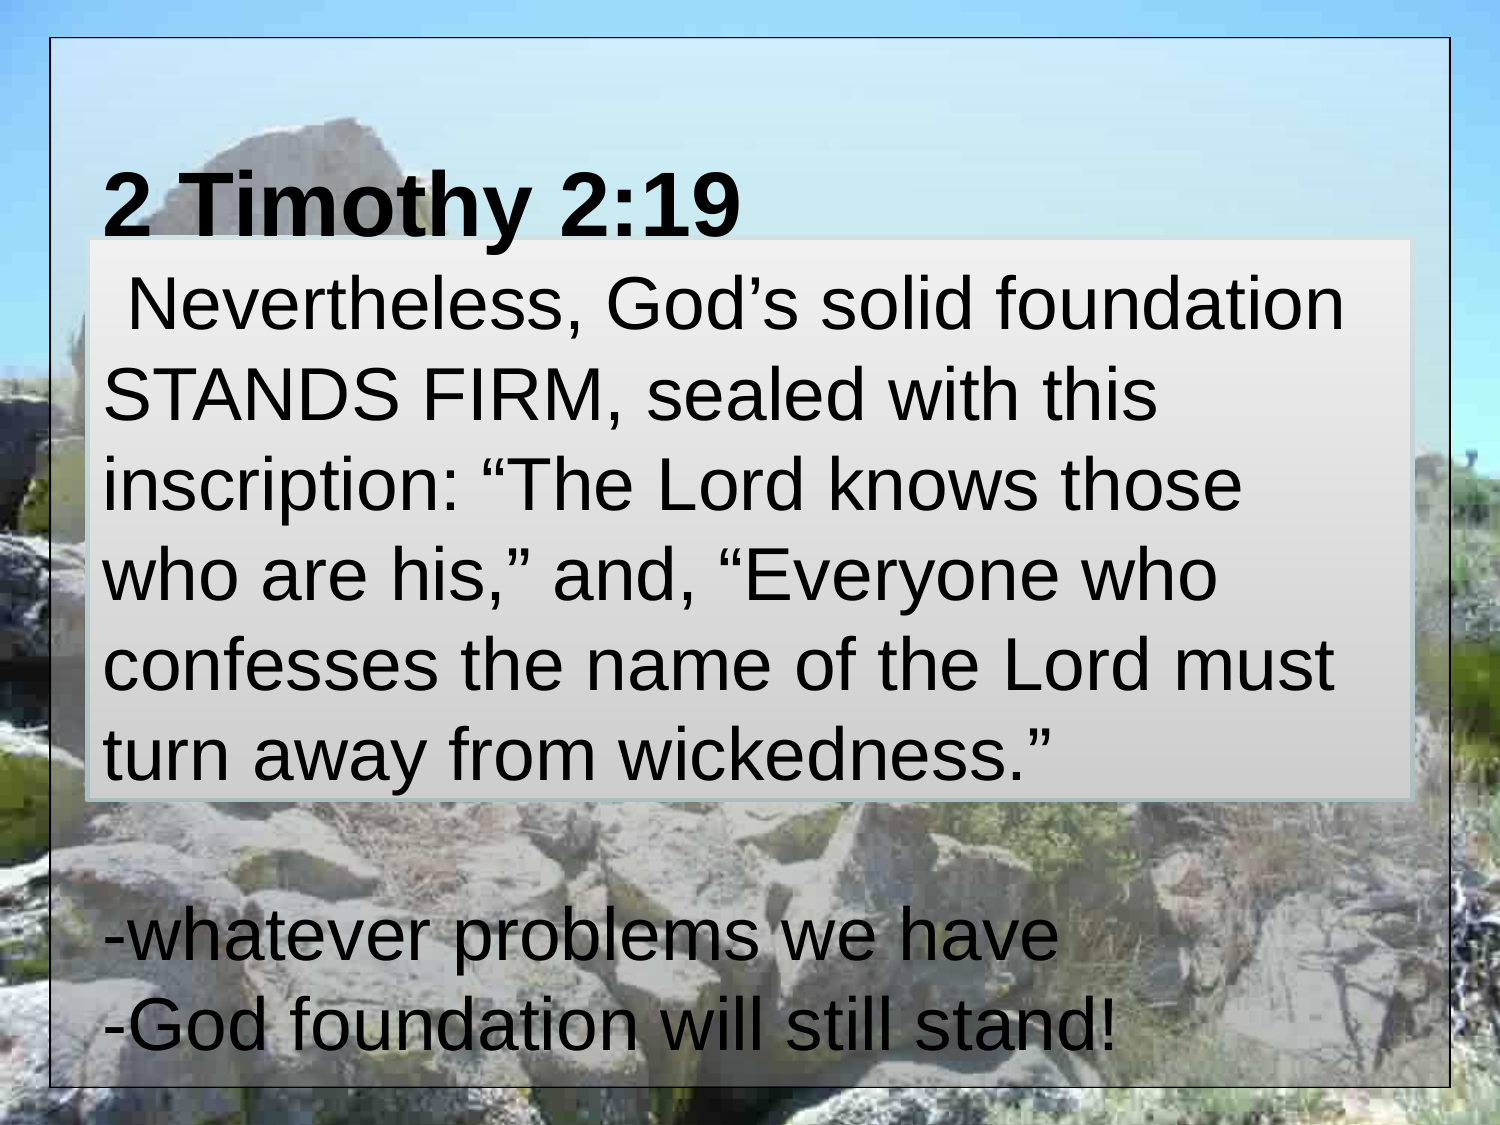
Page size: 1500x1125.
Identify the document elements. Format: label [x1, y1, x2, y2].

list [0, 0, 1500, 1125]
